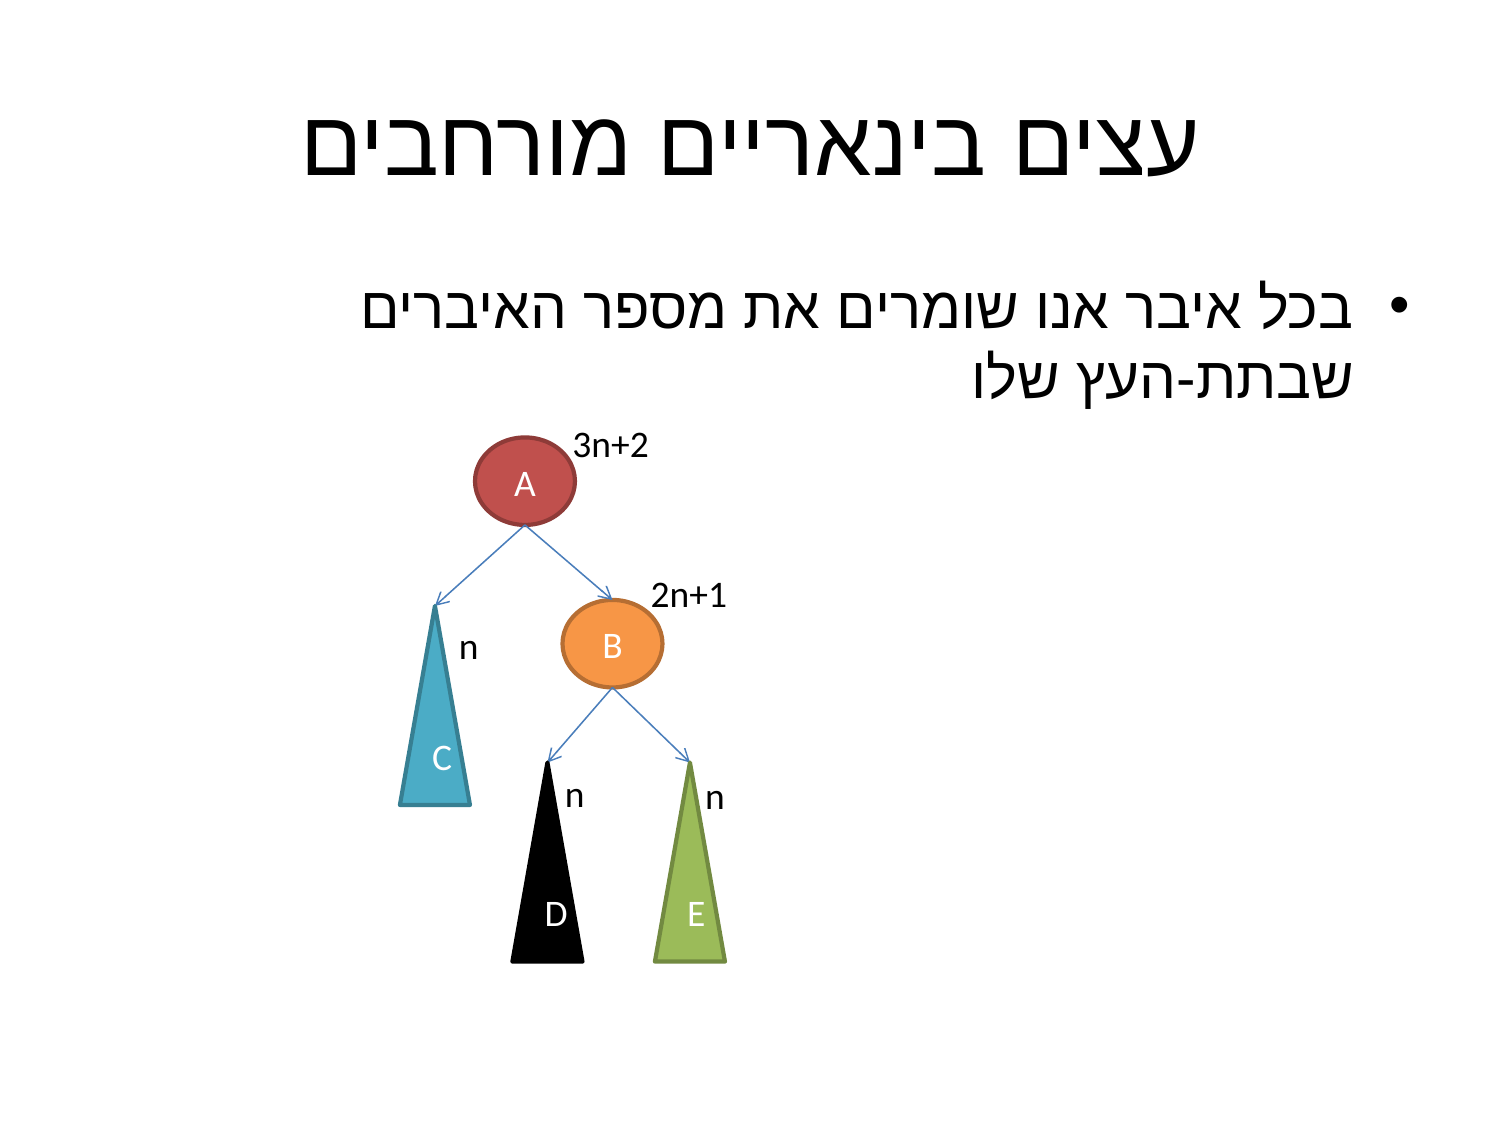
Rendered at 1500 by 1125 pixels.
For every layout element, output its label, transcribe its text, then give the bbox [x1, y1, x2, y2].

text_box n [537, 762, 613, 823]
text_box n [683, 764, 747, 824]
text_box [612, 687, 691, 763]
text_box A [472, 435, 578, 523]
text_box n [424, 614, 513, 675]
text_box B [560, 597, 665, 685]
text_box C [397, 656, 473, 808]
list בכל איבר אנו שומרים את מספר האיברים שבתת-העץ שלו [75, 262, 1425, 1005]
text_box D [510, 809, 585, 964]
text_box 3n+2 [549, 412, 672, 473]
title עצים בינאריים מורחבים [75, 45, 1425, 233]
text_box 2n+1 [631, 562, 747, 623]
text_box E [652, 789, 728, 964]
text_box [434, 524, 526, 607]
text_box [547, 687, 610, 763]
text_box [526, 524, 613, 601]
